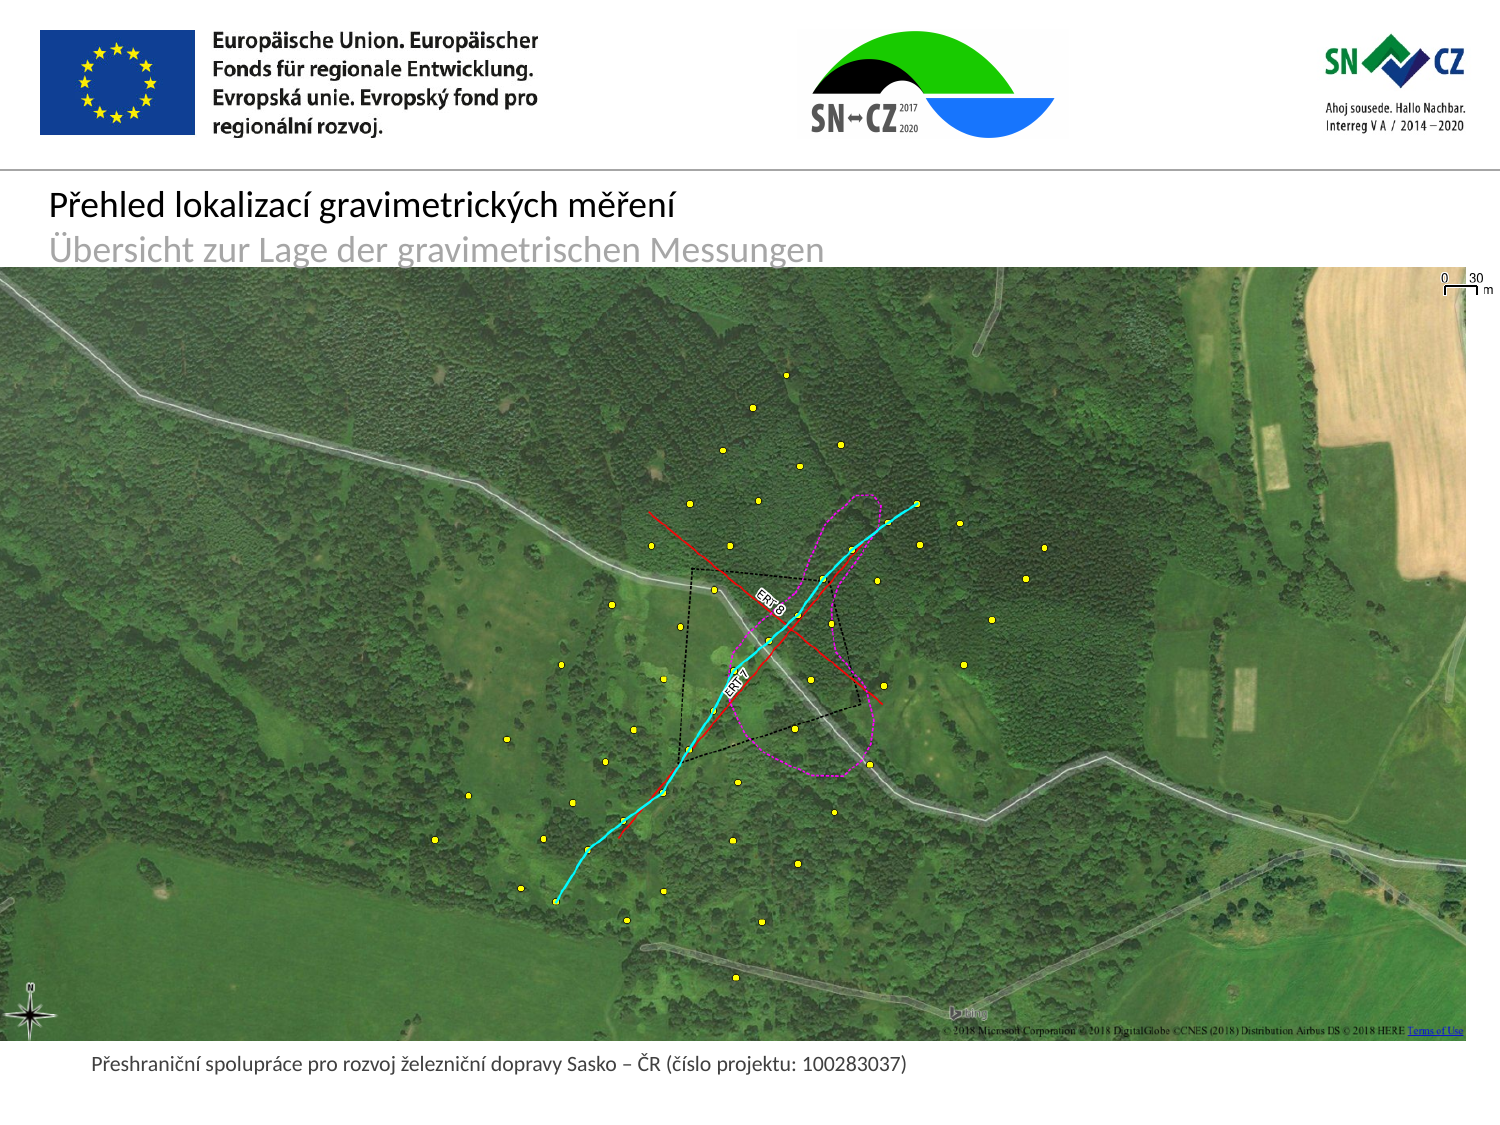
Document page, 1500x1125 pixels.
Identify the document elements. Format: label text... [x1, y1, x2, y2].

text_box Přehled lokalizací gravimetrických měření Übersicht zur Lage der gravimetrischen Messungen [34, 172, 841, 265]
picture [40, 30, 538, 138]
picture [0, 266, 1500, 1042]
footer Přeshraniční spolupráce pro rozvoj železniční dopravy Sasko – ČR (číslo projektu: 100283037) [76, 1051, 1270, 1103]
picture [797, 29, 1069, 139]
picture [1306, 32, 1483, 136]
